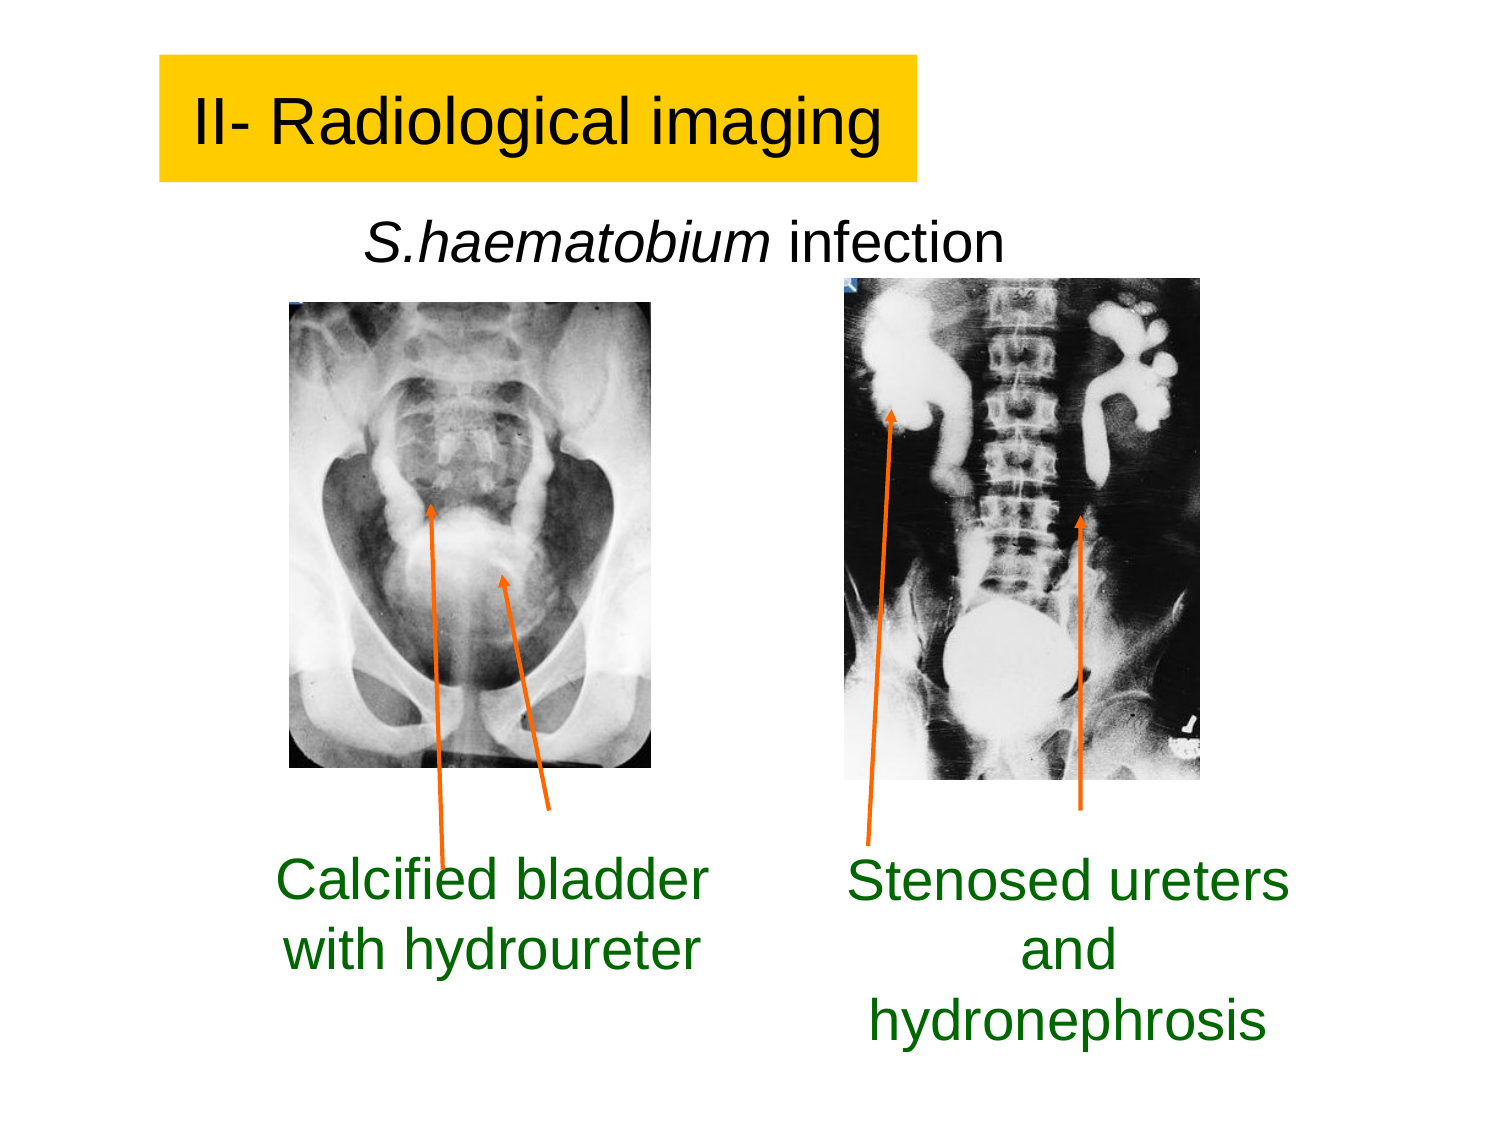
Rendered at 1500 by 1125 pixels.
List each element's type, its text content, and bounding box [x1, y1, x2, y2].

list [288, 302, 651, 768]
text_box Stenosed ureters and hydronephrosis [808, 834, 1329, 1059]
title II- Radiological imaging [159, 54, 918, 183]
text_box Calcified bladder with hydroureter [253, 834, 733, 989]
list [844, 278, 1200, 780]
text_box S.haematobium infection [336, 196, 1034, 281]
